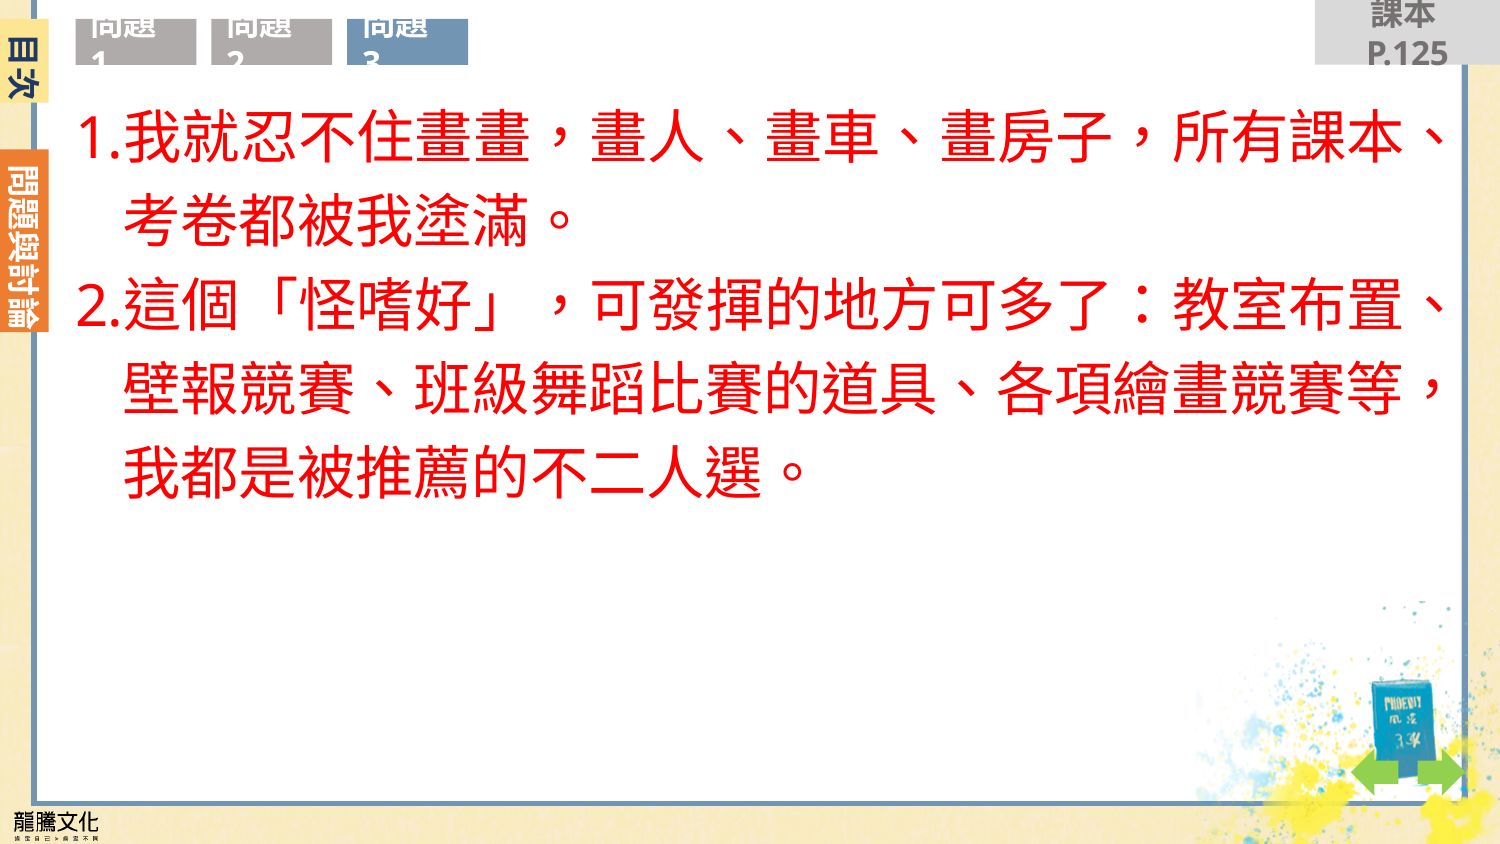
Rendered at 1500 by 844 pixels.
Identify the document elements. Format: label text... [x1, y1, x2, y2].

text_box 問題3 [346, 18, 469, 66]
text_box [1349, 746, 1400, 799]
text_box [1416, 746, 1467, 799]
text_box 課本P.125 [1314, 0, 1500, 66]
text_box 目次 [0, 18, 49, 103]
text_box 問題1 [74, 18, 197, 66]
text_box 問題2 [210, 18, 333, 66]
picture [0, 0, 1500, 844]
text_box 我就忍不住畫畫，畫人、畫車、畫房子，所有課本、考卷都被我塗滿。 這個「怪嗜好」，可發揮的地方可多了：教室布置、壁報競賽、班級舞蹈比賽的道具、各項繪畫競賽等，我都是被推薦的不二人選。 [60, 78, 1454, 514]
